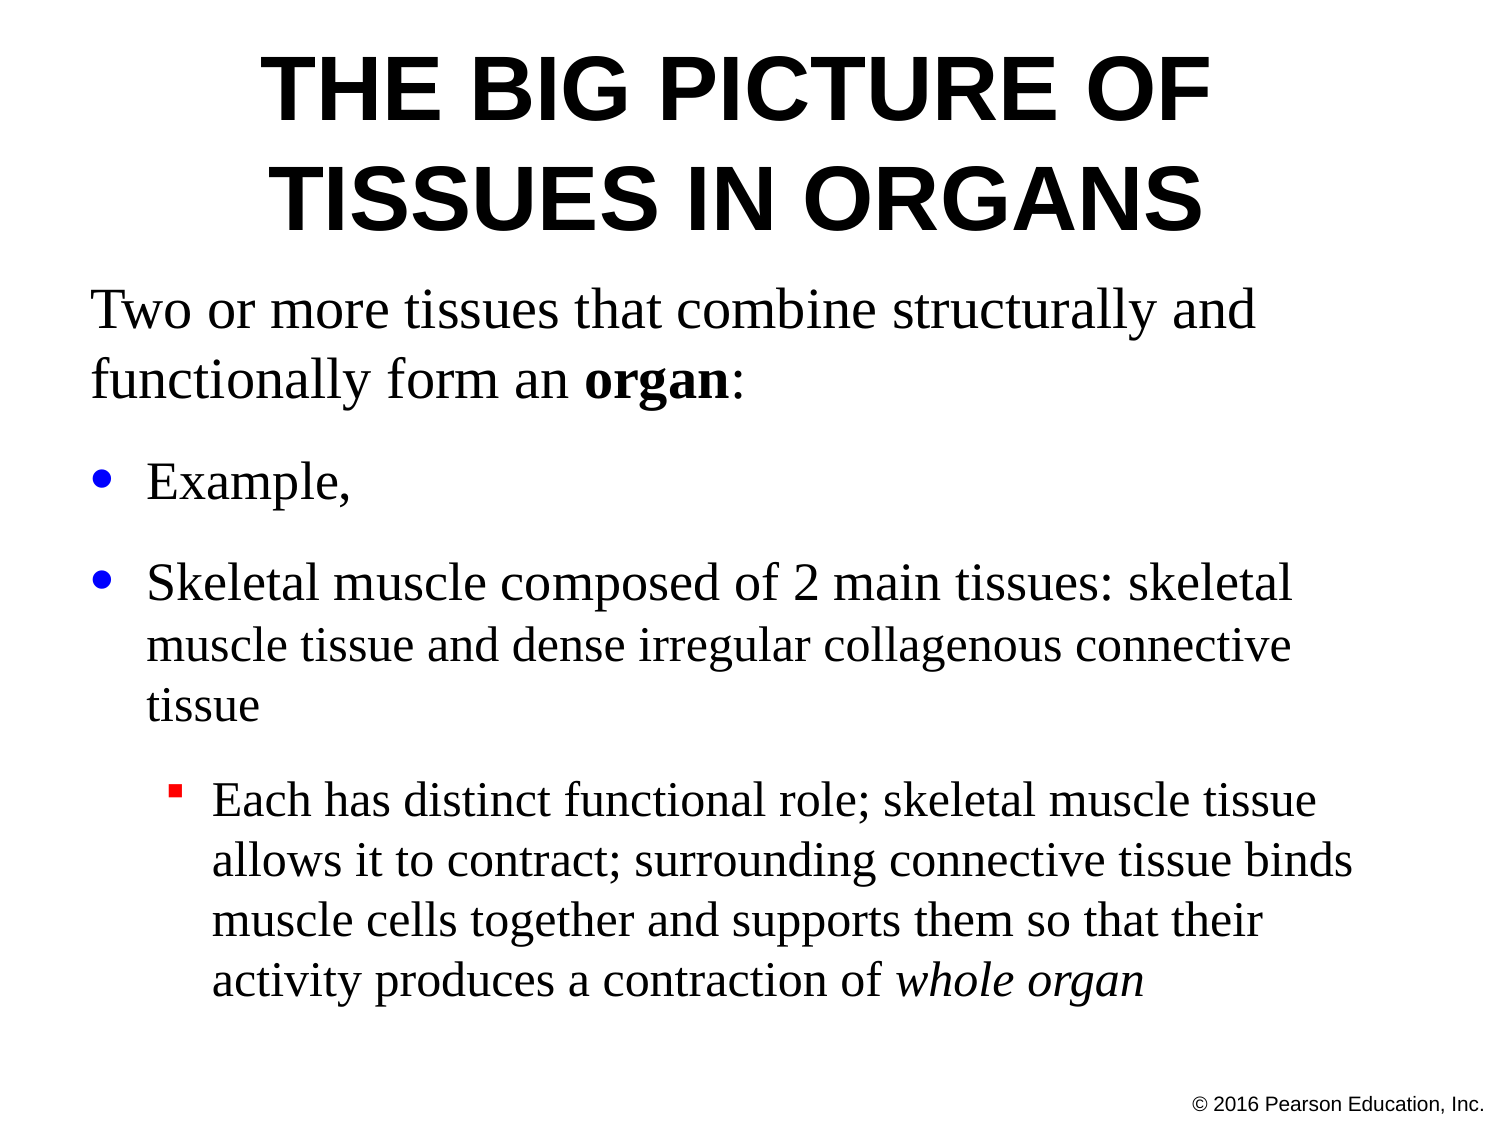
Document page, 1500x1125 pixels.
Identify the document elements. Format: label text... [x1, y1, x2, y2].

list Two or more tissues that combine structurally and functionally form an organ: Example, Skeletal muscle composed of 2 main tissues: skeletal muscle tissue and dense irregular collagenous connective tissue Each has distinct functional role; skeletal muscle tissue allows it to contract; surrounding connective tissue binds muscle cells together and supports them so that their activity produces a contraction of whole organ [75, 262, 1425, 1043]
title The Big Picture of Tissues in Organs [75, 45, 1425, 233]
footer © 2016 Pearson Education, Inc. [1025, 1082, 1500, 1124]
